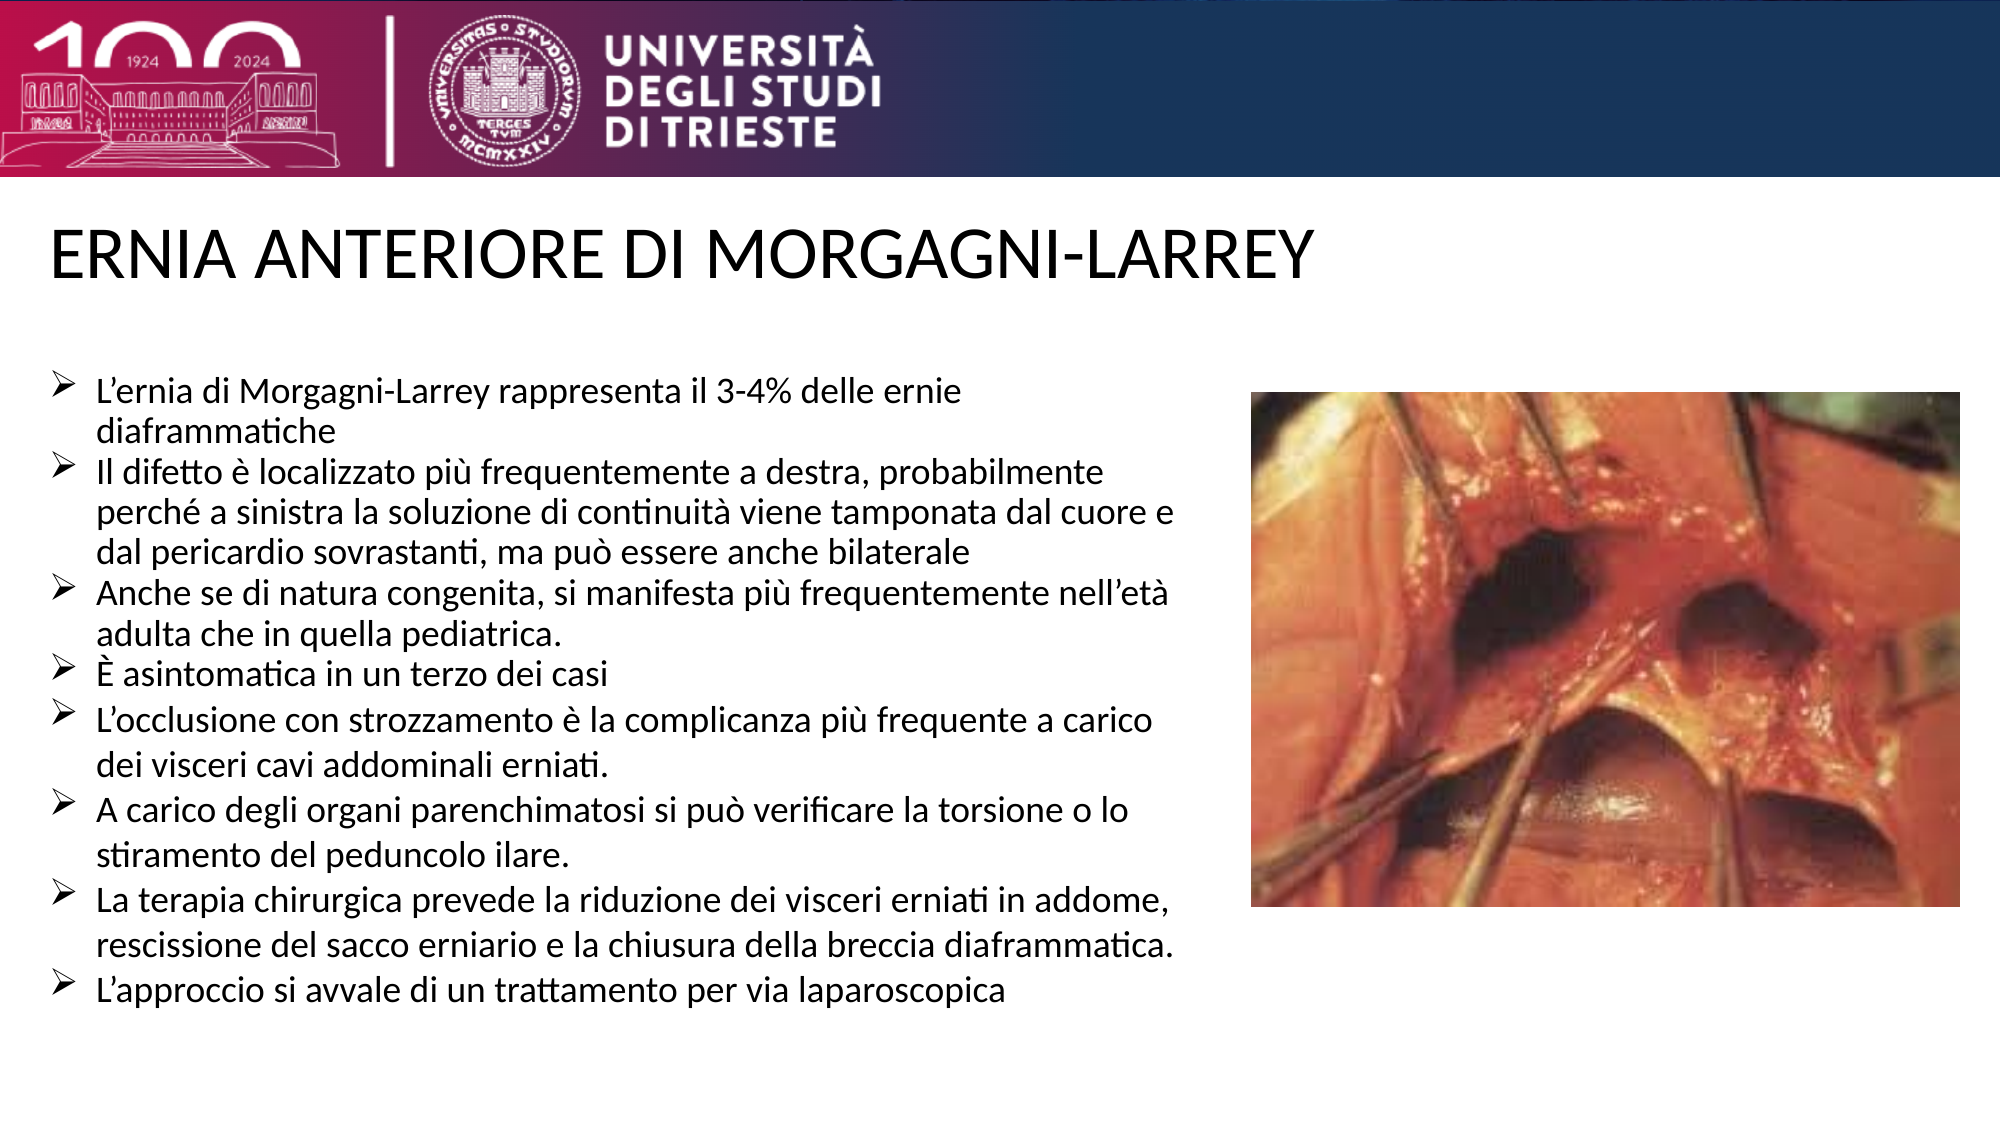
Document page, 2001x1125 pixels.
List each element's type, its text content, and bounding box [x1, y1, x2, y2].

text_box ERNIA ANTERIORE DI MORGAGNI-LARREY [34, 196, 1592, 302]
text_box L’ernia di Morgagni-Larrey rappresenta il 3-4% delle ernie diaframmatiche Il difetto è localizzato più frequentemente a destra, probabilmente perché a sinistra la soluzione di conti­nuità viene tamponata dal cuore e dal pericardio sovrastanti, ma può essere anche bilaterale Anche se di natura congenita, si manifesta più frequentemente nell’età adulta che in quella pediatrica. È asintomatica in un terzo dei casi L’occlusione con strozzamento è la complicanza più frequente a carico dei visceri cavi addominali erniati. A carico degli organi parenchimatosi si può verificare la torsione o lo stiramento del peduncolo ilare. La terapia chirurgica prevede la riduzione dei vi­sceri erniati in addome, rescissione del sacco erniario e la chiusura della breccia dia­frammatica. L’approccio si avvale di un trattamento per via laparoscopica [34, 363, 1210, 1058]
picture [0, 0, 2000, 177]
picture [1251, 392, 1960, 907]
